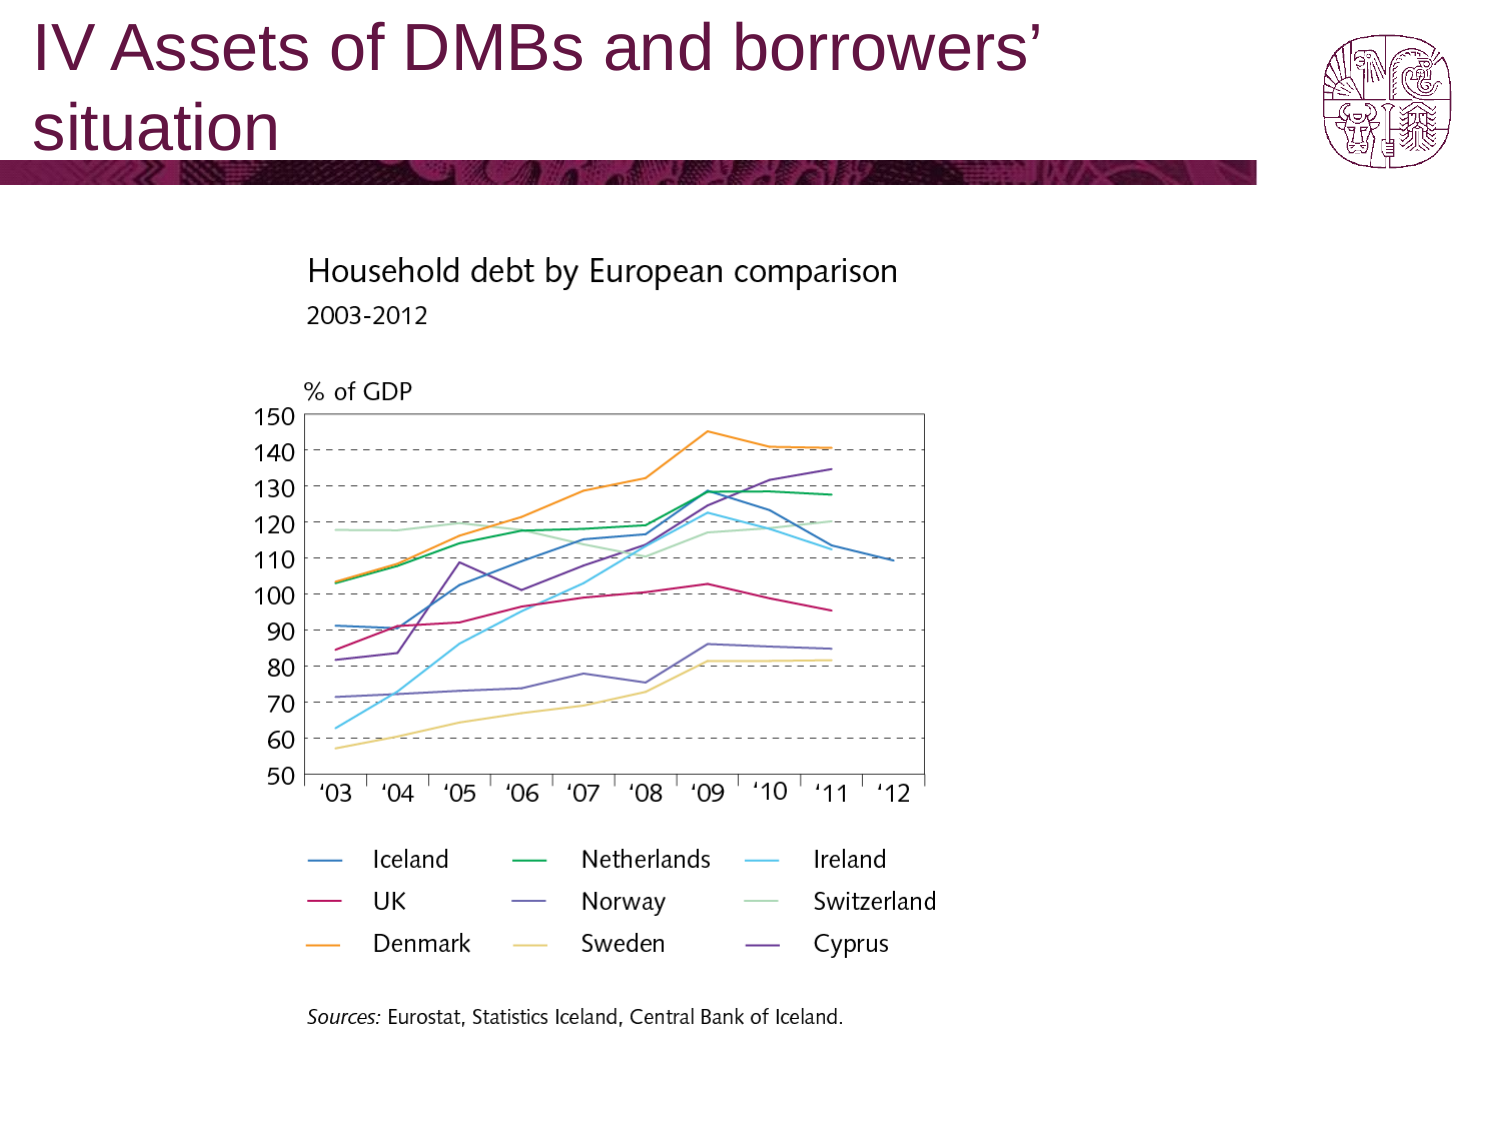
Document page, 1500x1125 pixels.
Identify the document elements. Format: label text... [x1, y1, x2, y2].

picture [1316, 31, 1456, 173]
title IV Assets of DMBs and borrowers’ situation [17, 19, 1247, 149]
picture [0, 160, 1258, 185]
picture [253, 207, 938, 1029]
